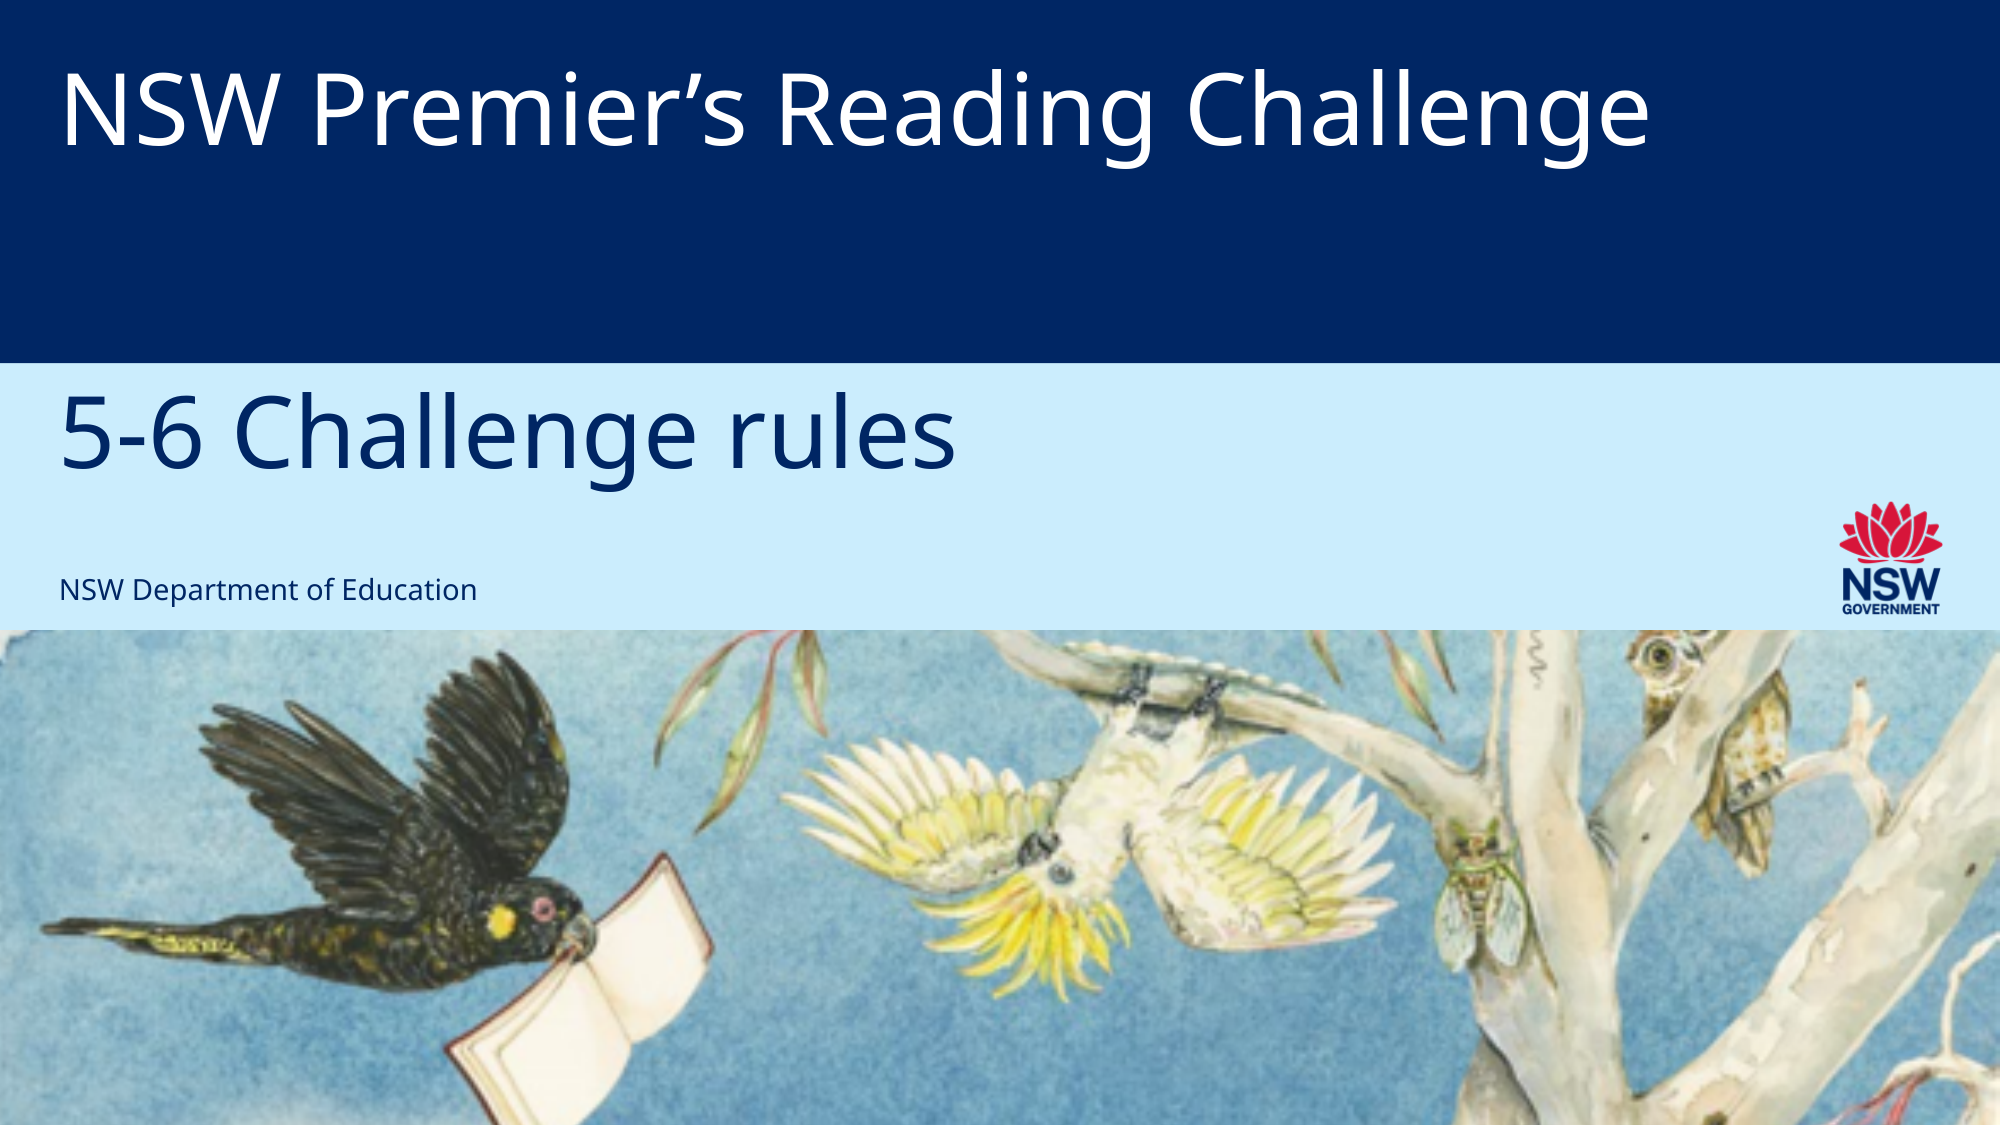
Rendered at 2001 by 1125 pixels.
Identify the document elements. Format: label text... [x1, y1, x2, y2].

title NSW Premier’s Reading Challenge [59, 59, 1943, 330]
text_box 5-6 Challenge rules [58, 382, 1241, 630]
picture [0, 630, 2000, 1125]
picture [1839, 501, 1943, 615]
